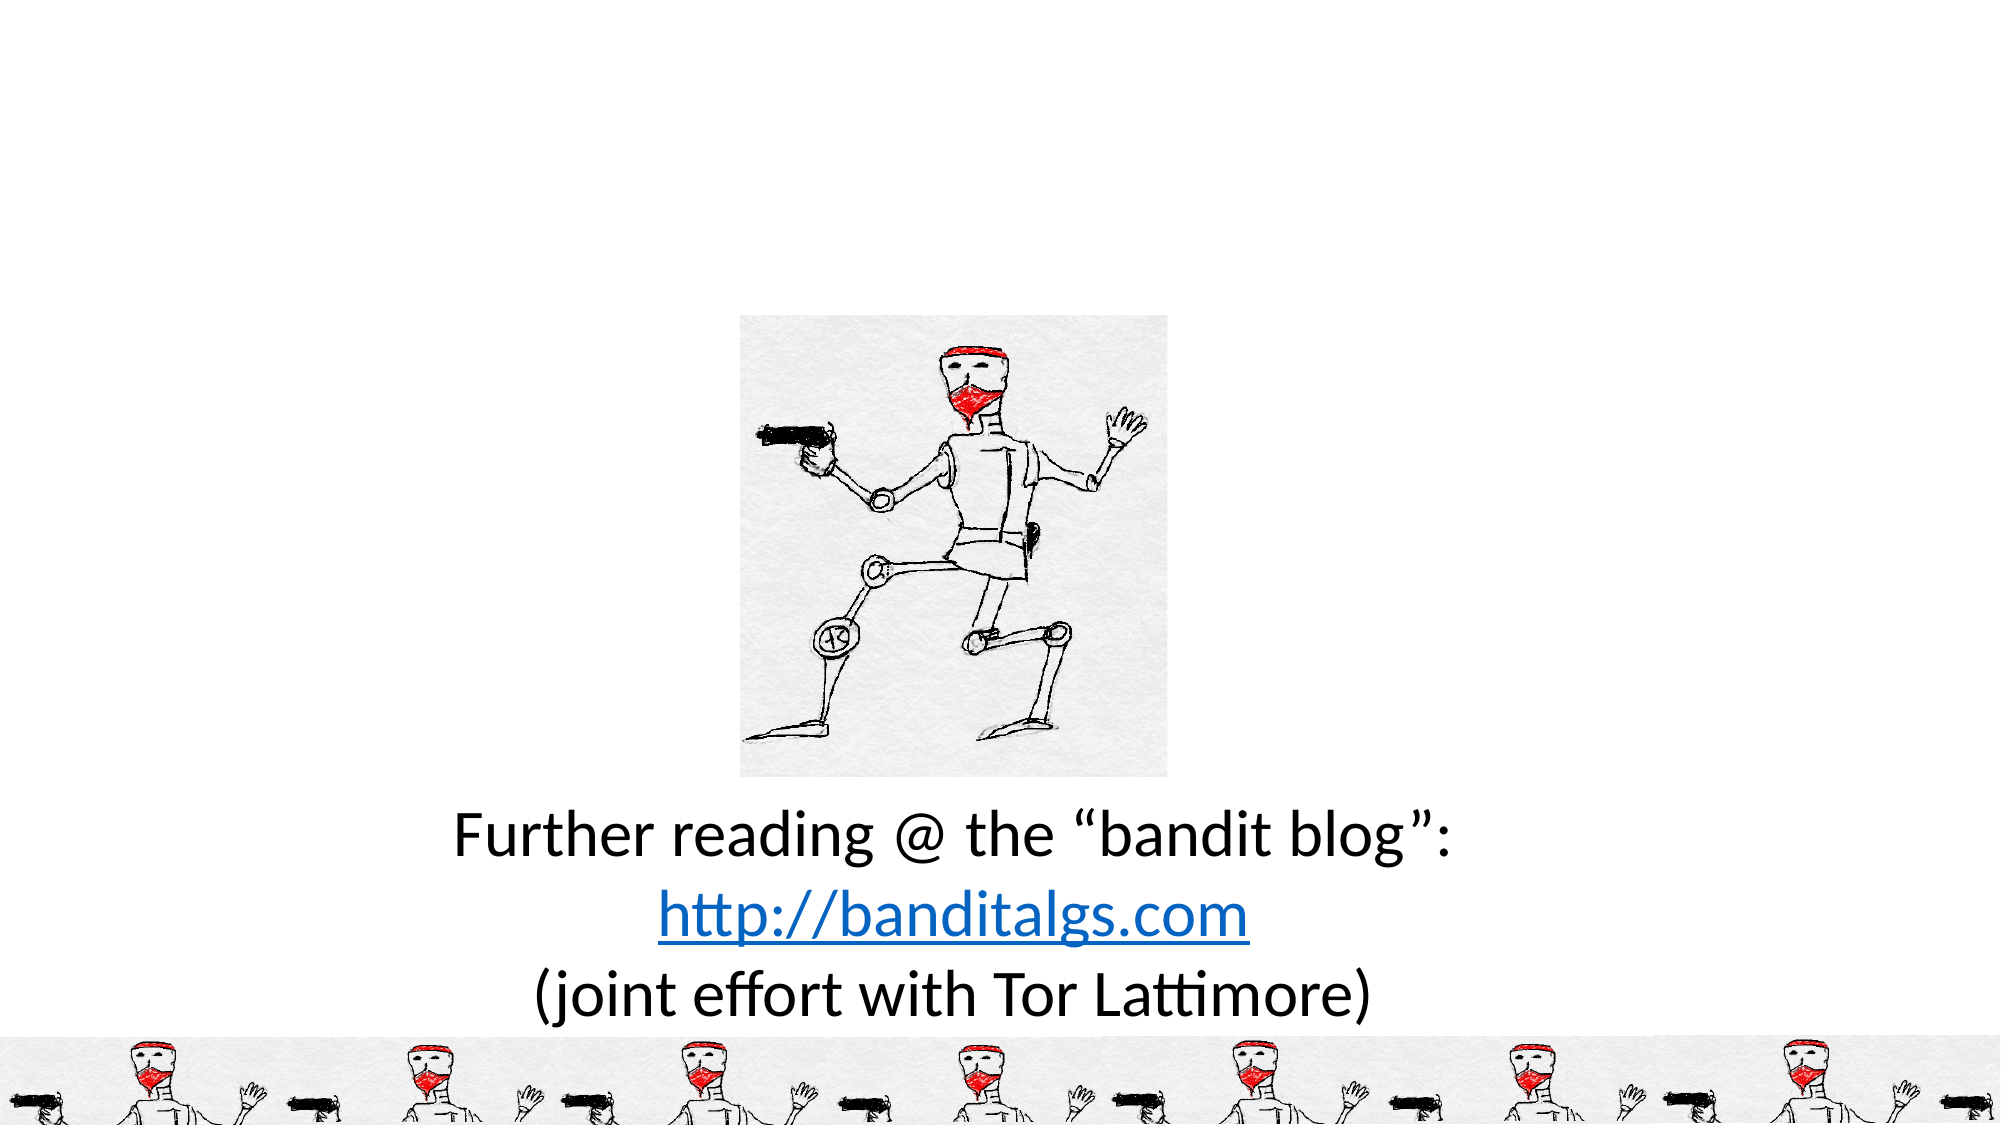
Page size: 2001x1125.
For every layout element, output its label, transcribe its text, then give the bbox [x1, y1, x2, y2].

text_box Further reading @ the “bandit blog”: http://banditalgs.com (joint effort with Tor Lattimore) [386, 782, 1521, 1037]
picture [740, 315, 1168, 777]
picture [0, 1035, 2001, 1125]
